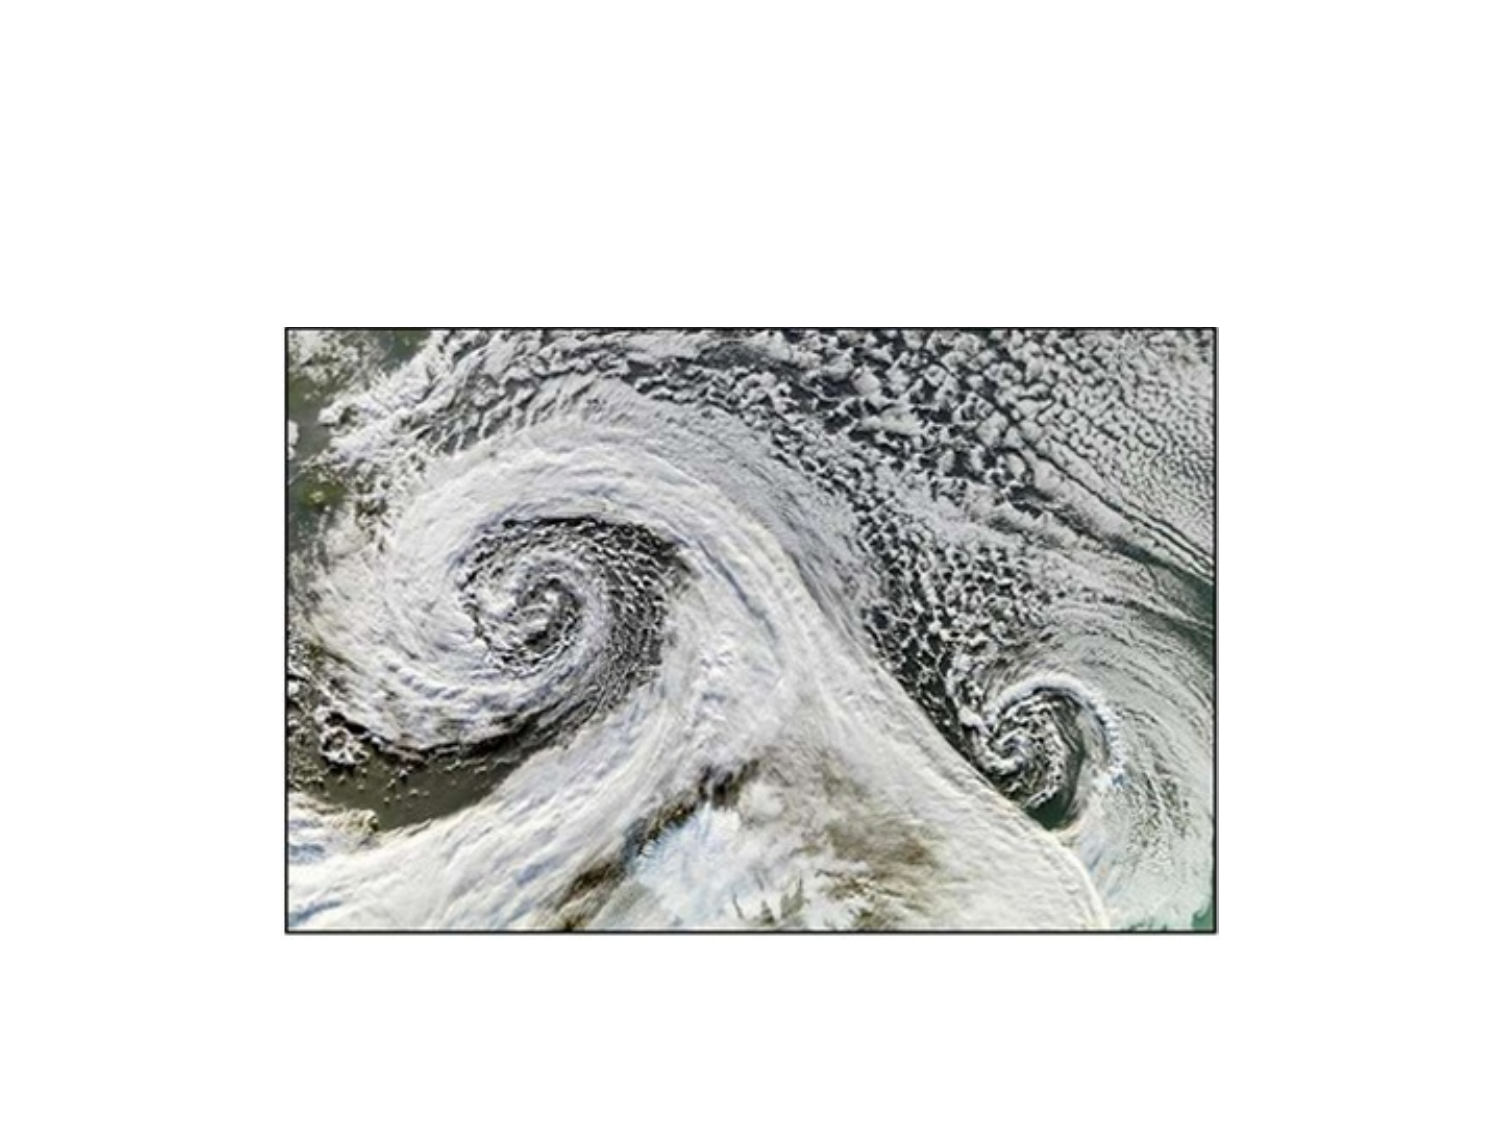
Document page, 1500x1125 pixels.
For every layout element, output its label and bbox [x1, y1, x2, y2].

list [281, 327, 1219, 941]
